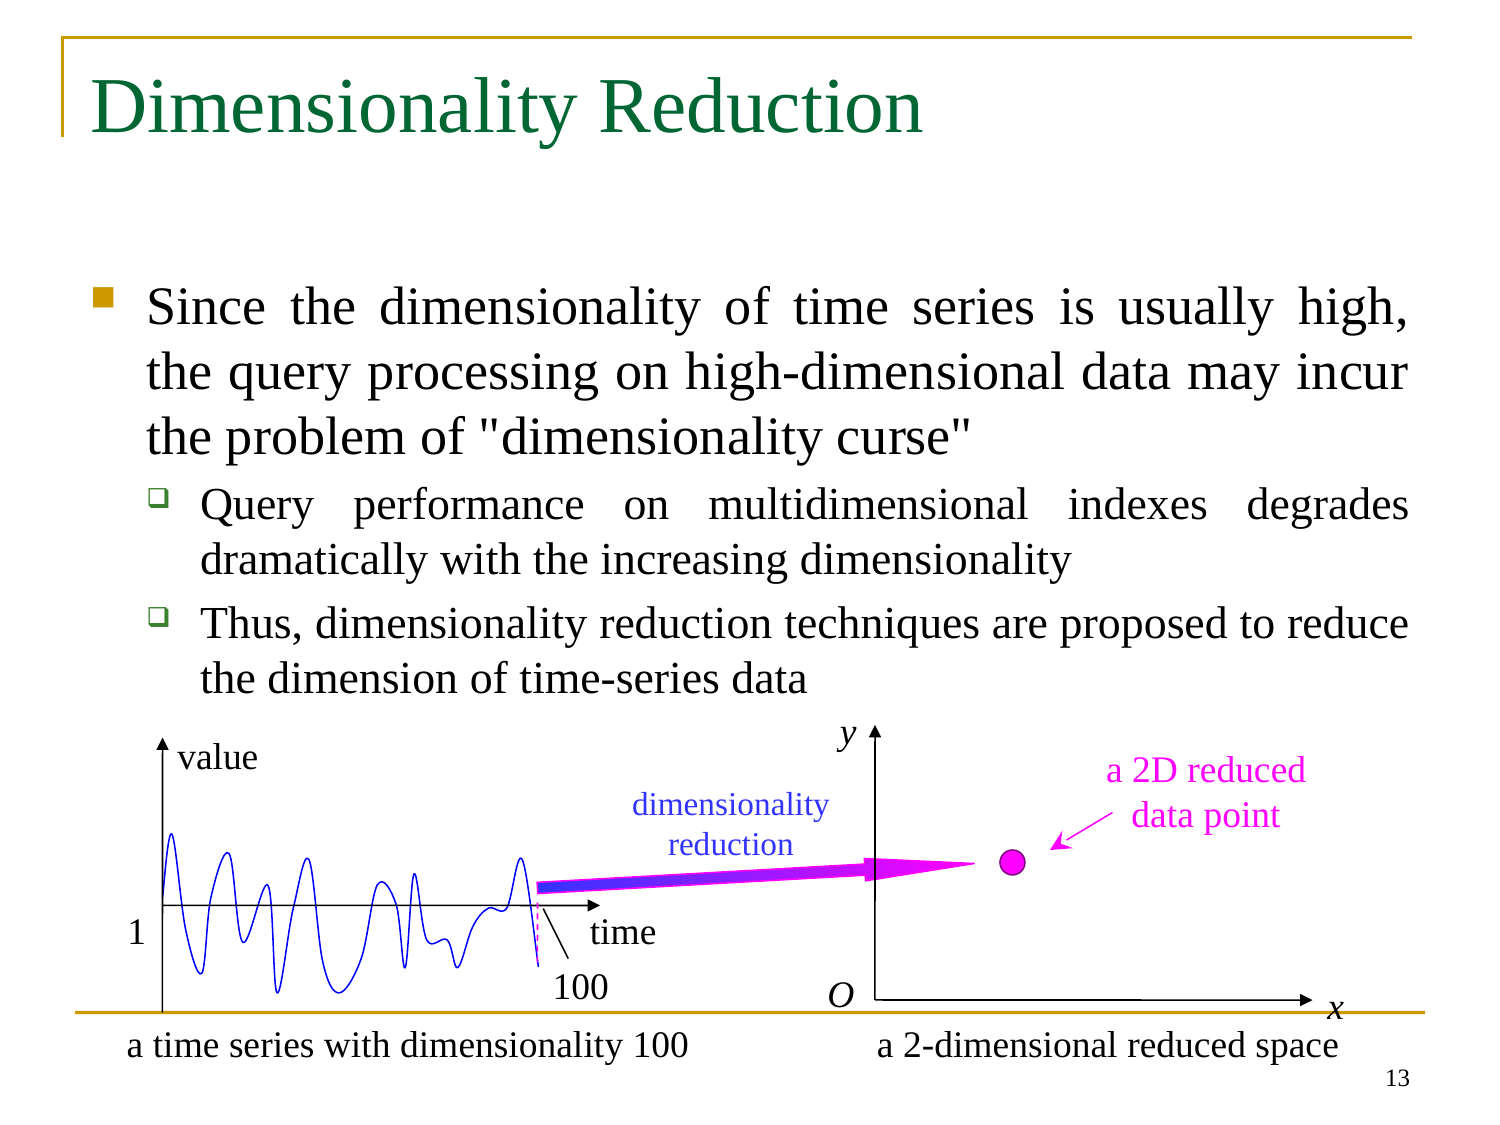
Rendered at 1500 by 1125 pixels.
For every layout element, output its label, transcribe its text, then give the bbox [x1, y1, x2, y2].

text_box time [575, 899, 672, 960]
text_box [258, 884, 272, 905]
text_box dimensionality reduction [587, 774, 875, 870]
slide_number 13 [1074, 1024, 1425, 1100]
text_box a 2-dimensional reduced space [862, 1012, 1355, 1073]
text_box [1050, 830, 1074, 850]
title Dimensionality Reduction [75, 45, 1425, 233]
text_box [999, 849, 1025, 875]
text_box [163, 833, 203, 905]
text_box [156, 738, 162, 750]
text_box value [162, 724, 274, 785]
text_box [410, 873, 421, 905]
text_box 1 [112, 899, 162, 960]
text_box [876, 859, 975, 880]
text_box [209, 852, 237, 905]
text_box a time series with dimensionality 100 [111, 1012, 705, 1073]
text_box O [812, 962, 870, 1023]
text_box [294, 858, 316, 905]
list Since the dimensionality of time series is usually high, the query processing on high-dimensional data may incur the problem of "dimensionality curse" Query performance on multidimensional indexes degrades dramatically with the increasing dimensionality Thus, dimensionality reduction techniques are proposed to reduce the dimension of time-series data [75, 262, 1425, 1006]
text_box [508, 858, 531, 905]
text_box [874, 724, 882, 1000]
text_box [874, 993, 1312, 1007]
text_box [182, 906, 537, 993]
text_box [537, 870, 874, 894]
text_box 100 [537, 954, 624, 1012]
text_box y [825, 699, 874, 760]
text_box a 2D reduced data point [1074, 737, 1338, 843]
text_box [371, 881, 397, 905]
text_box x [1312, 974, 1360, 1035]
